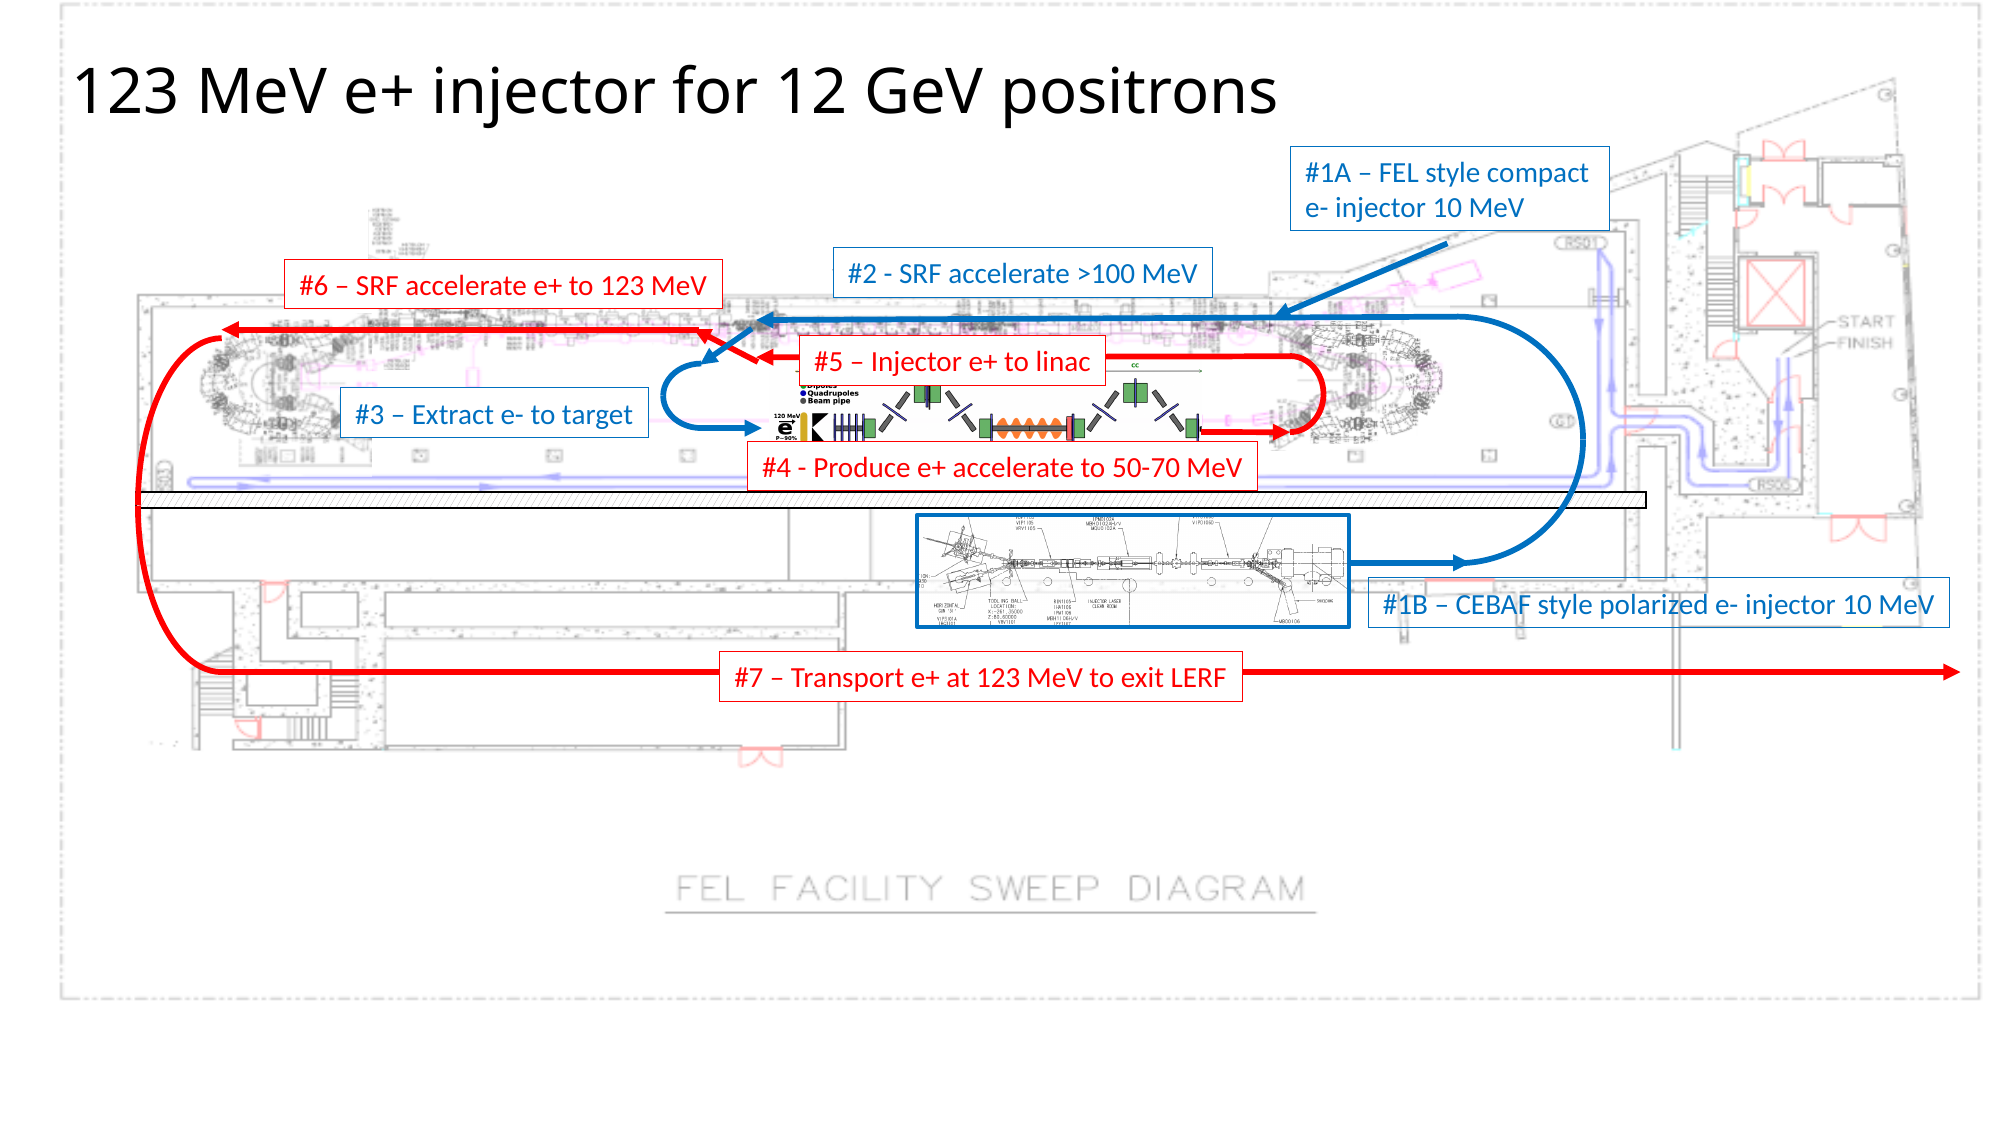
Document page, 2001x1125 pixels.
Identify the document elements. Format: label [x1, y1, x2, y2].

text_box [663, 363, 740, 429]
text_box [699, 328, 752, 365]
text_box [1331, 316, 1584, 564]
text_box [752, 328, 758, 362]
text_box [756, 316, 1458, 320]
text_box [137, 337, 306, 672]
picture [56, 0, 1989, 1008]
text_box [1273, 243, 1448, 318]
text_box [1256, 356, 1324, 433]
text_box [693, 328, 699, 362]
